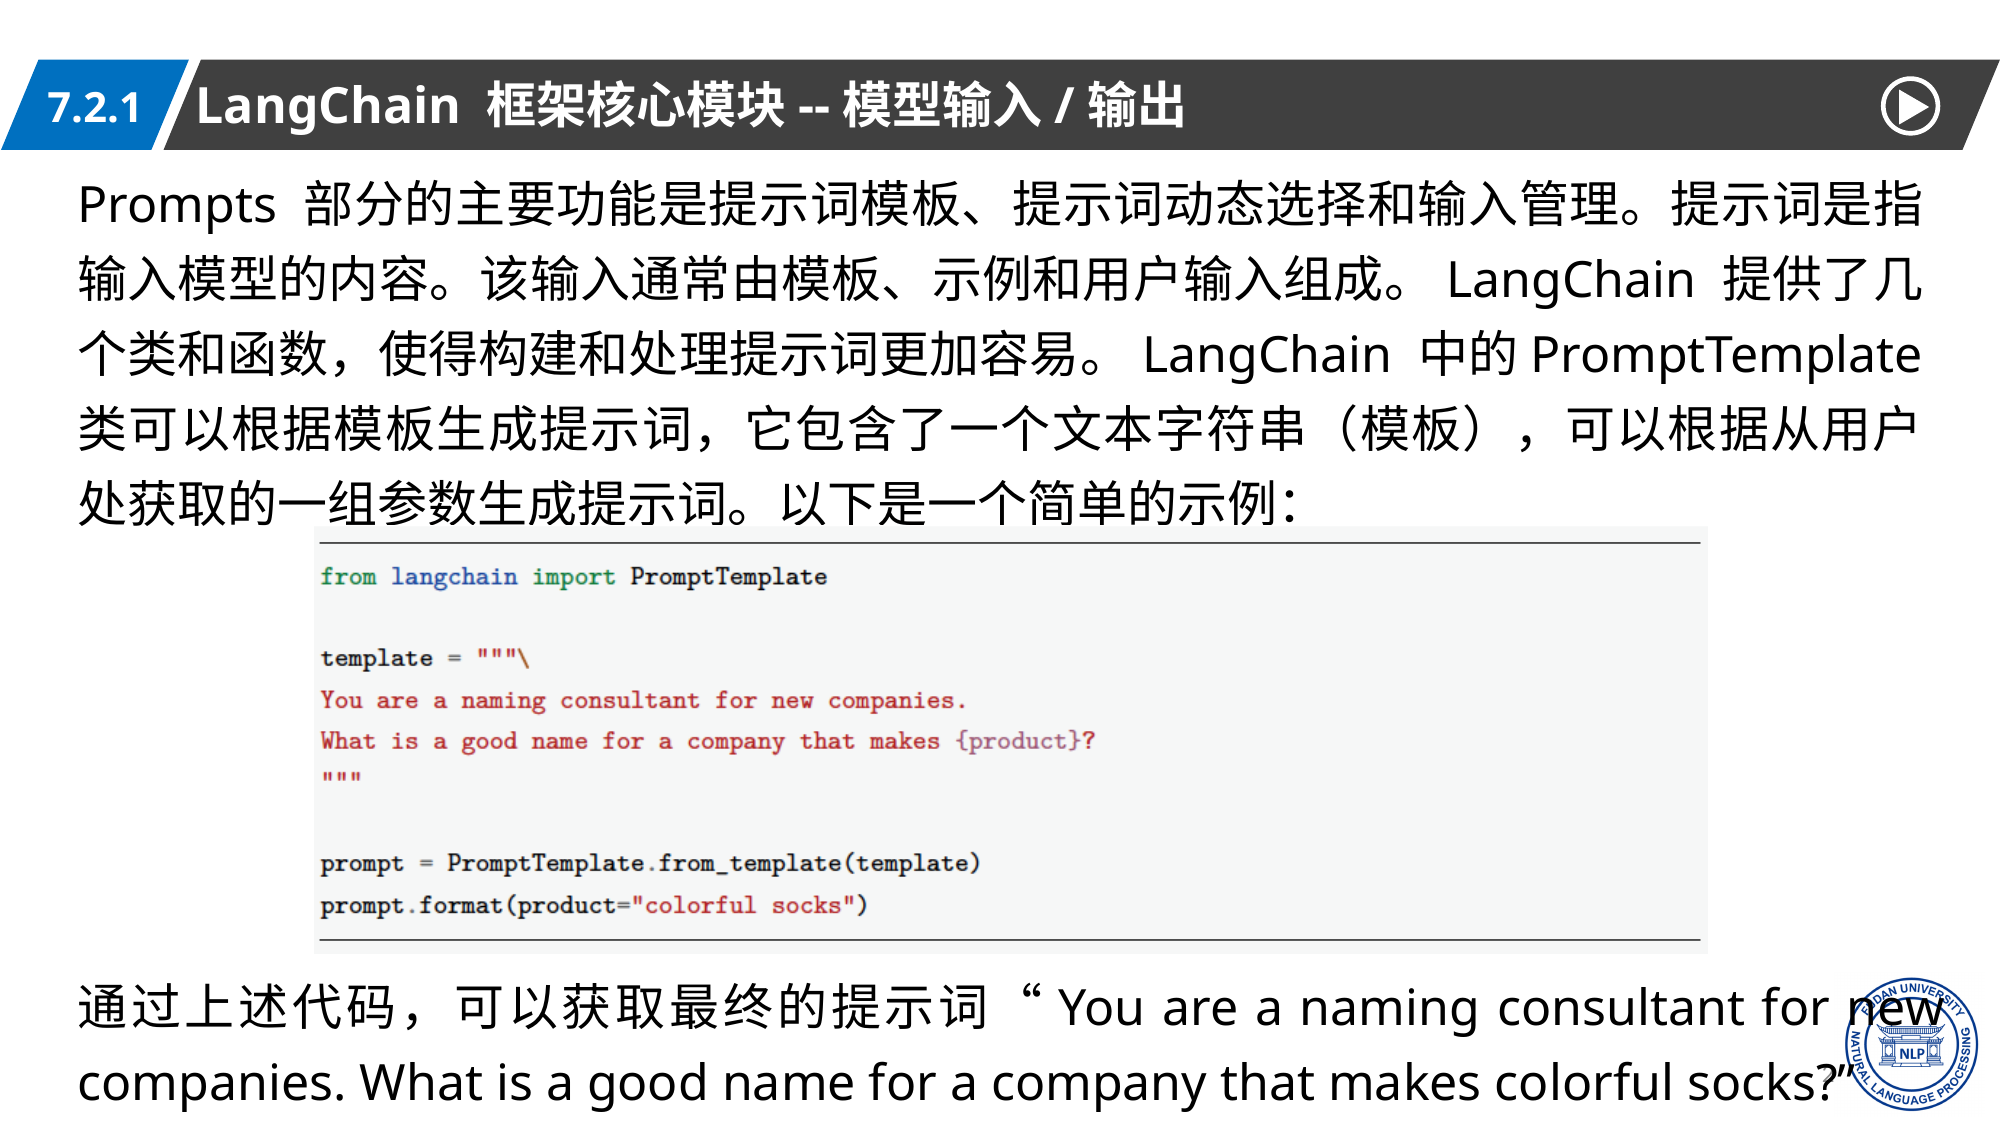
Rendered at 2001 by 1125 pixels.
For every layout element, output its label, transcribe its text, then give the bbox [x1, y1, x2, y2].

picture [1960, 972, 1985, 1117]
text_box 通过上述代码，可以获取最终的提示词“You are a naming consultant for new companies. What is a good name for a company that makes colorful socks?” [62, 953, 1960, 1118]
text_box LangChain 框架核心模块--模型输入/输出 [181, 66, 1202, 142]
picture [314, 525, 1709, 954]
text_box [32, 59, 189, 120]
text_box 7.2.1 [26, 73, 164, 138]
text_box Prompts 部分的主要功能是提示词模板、提示词动态选择和输入管理。提示词是指输入模型的内容。该输入通常由模板、示例和用户输入组成。LangChain 提供了几个类和函数，使得构建和处理提示词更加容易。LangChain 中的PromptTemplate 类可以根据模板生成提示词，它包含了一个文本字符串（模板），可以根据从用户处获取的一组参数生成提示词。以下是一个简单的示例： [62, 149, 1938, 540]
text_box [163, 59, 2000, 150]
text_box [1, 89, 157, 150]
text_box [1883, 78, 1939, 134]
